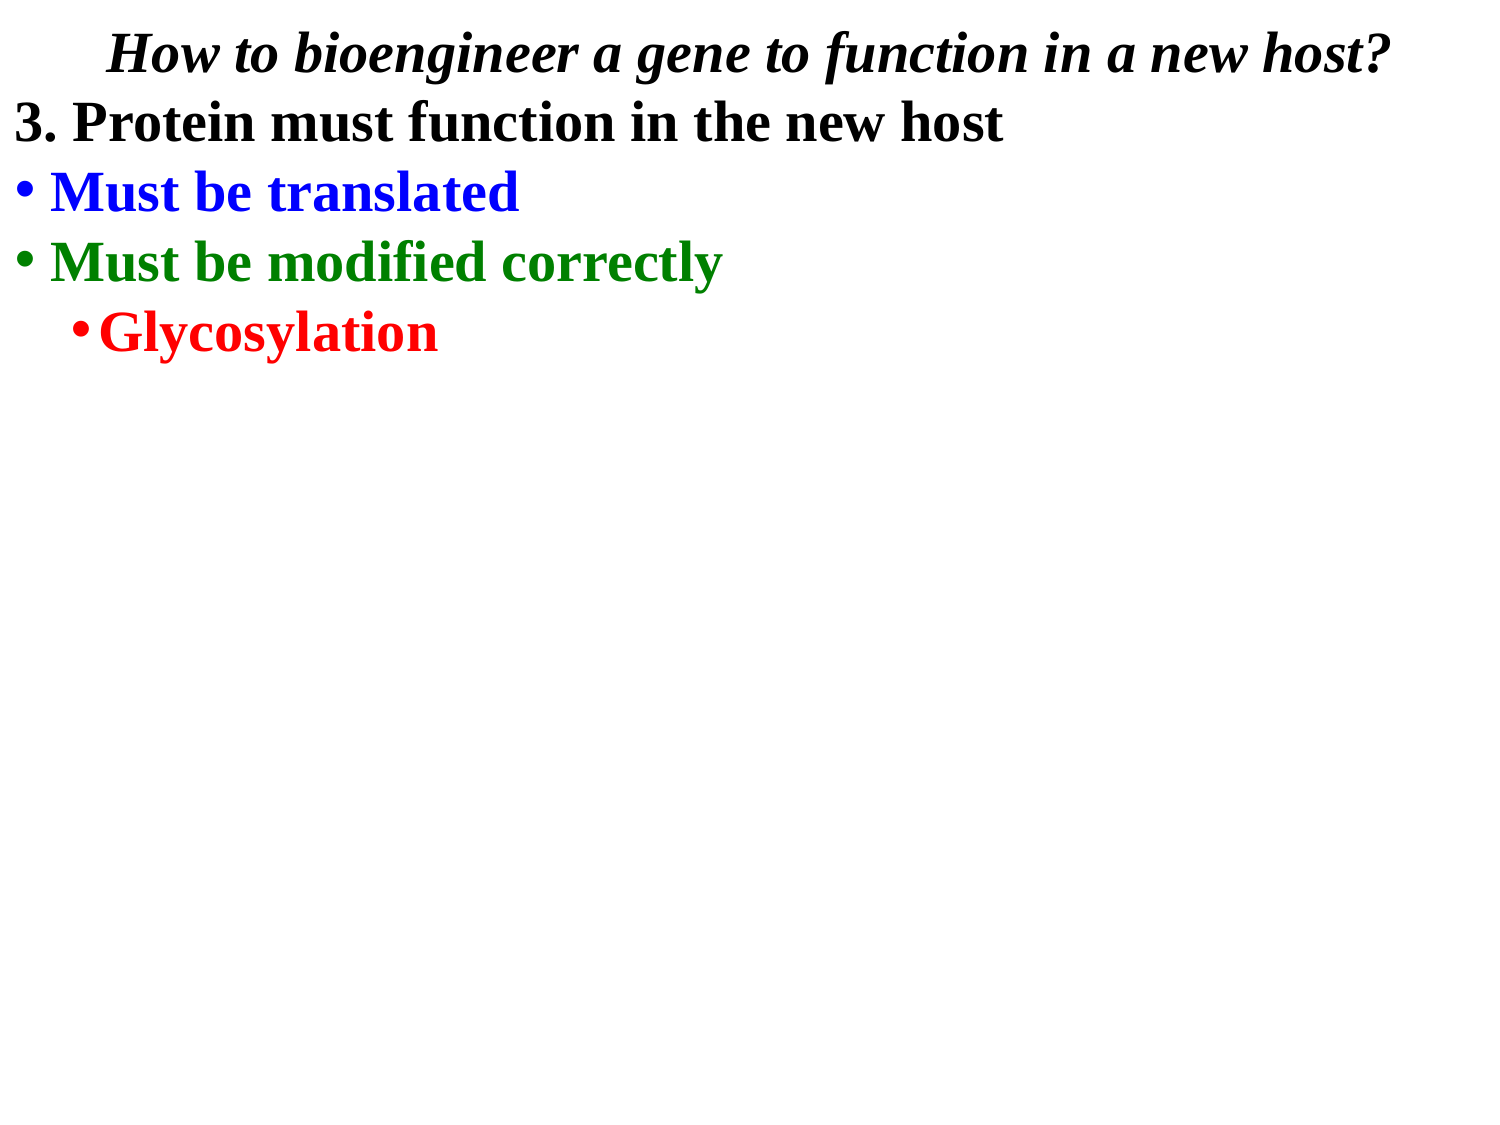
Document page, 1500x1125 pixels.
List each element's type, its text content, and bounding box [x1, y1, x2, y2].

text_box How to bioengineer a gene to function in a new host? 3. Protein must function in the new host Must be translated Must be modified correctly Glycosylation [0, 6, 1500, 511]
